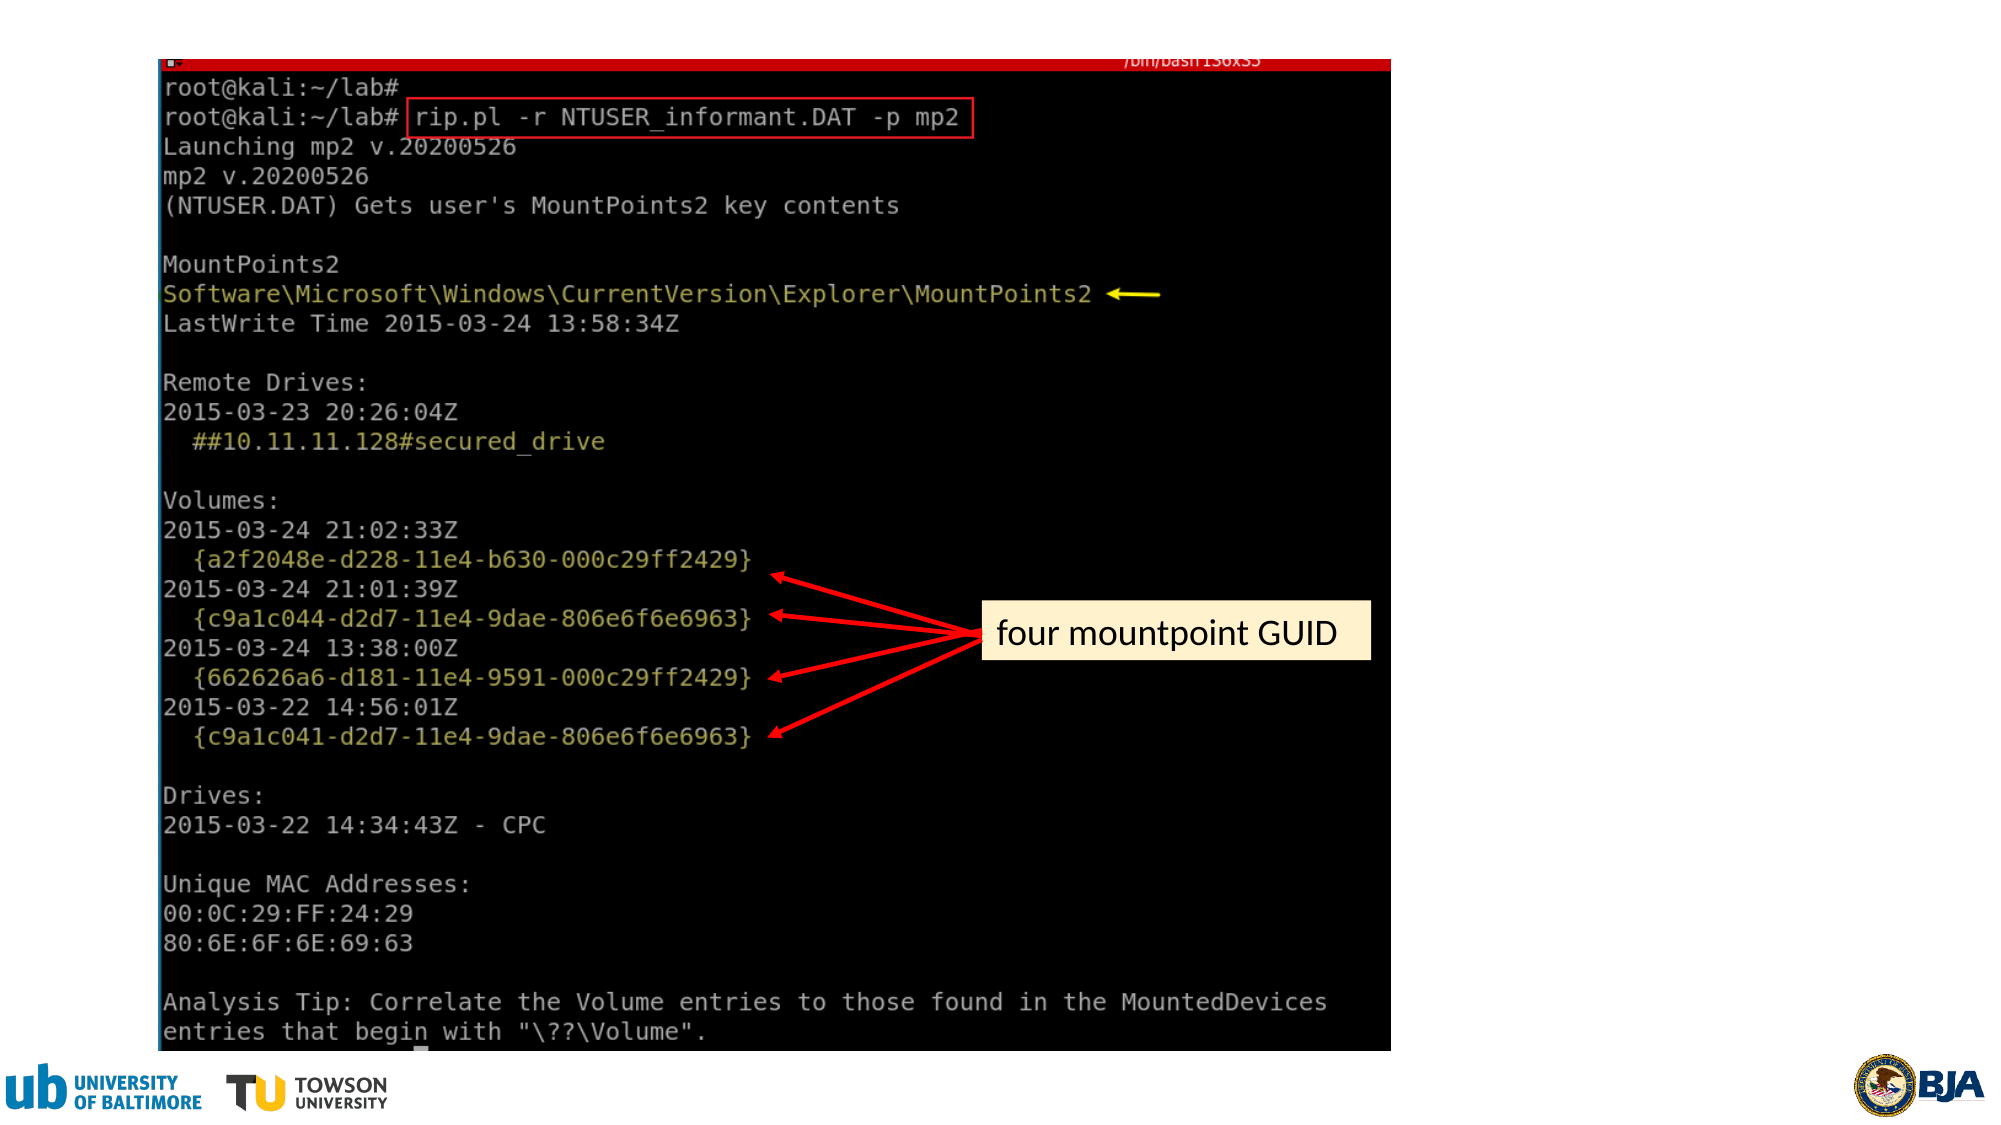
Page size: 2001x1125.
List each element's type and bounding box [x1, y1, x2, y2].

picture [1854, 1054, 1986, 1117]
picture [0, 59, 1391, 1125]
text_box [769, 573, 982, 614]
text_box [768, 614, 982, 636]
text_box [767, 630, 982, 639]
text_box [767, 639, 982, 738]
